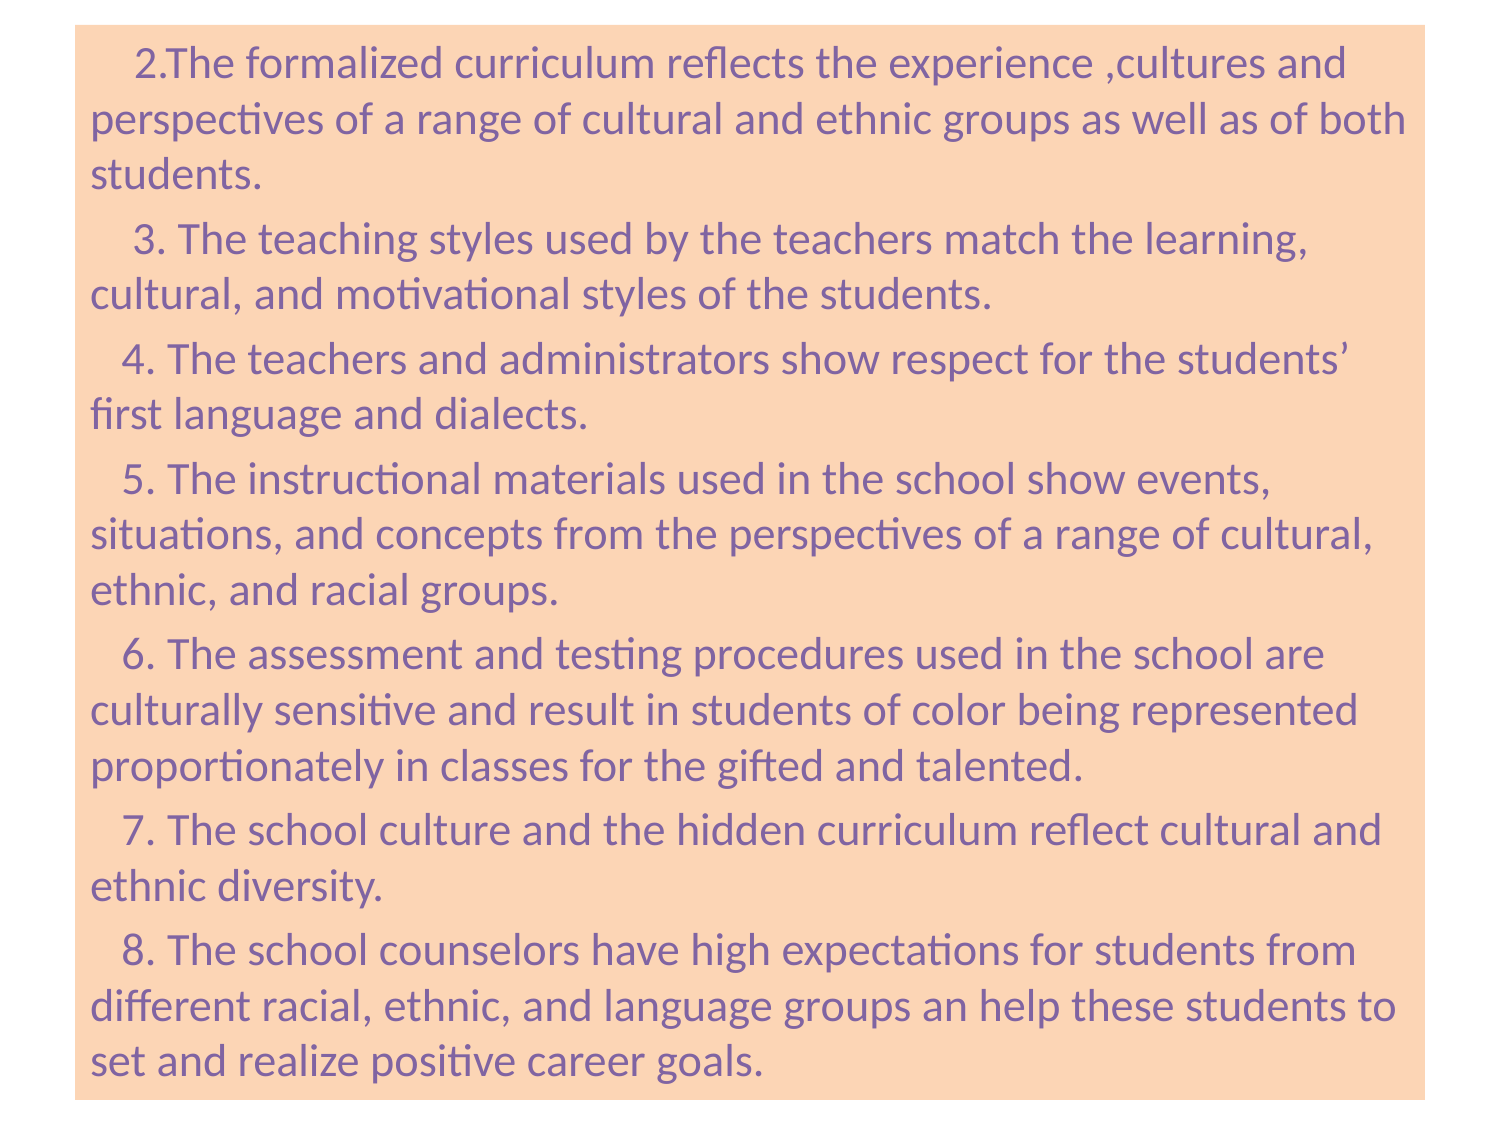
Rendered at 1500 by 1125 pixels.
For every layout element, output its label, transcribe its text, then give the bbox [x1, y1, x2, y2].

list 2.The formalized curriculum reflects the experience ,cultures and perspectives of a range of cultural and ethnic groups as well as of both students. 3. The teaching styles used by the teachers match the learning, cultural, and motivational styles of the students. 4. The teachers and administrators show respect for the students’ first language and dialects. 5. The instructional materials used in the school show events, situations, and concepts from the perspectives of a range of cultural, ethnic, and racial groups. 6. The assessment and testing procedures used in the school are culturally sensitive and result in students of color being represented proportionately in classes for the gifted and talented. 7. The school culture and the hidden curriculum reflect cultural and ethnic diversity. 8. The school counselors have high expectations for students from different racial, ethnic, and language groups an help these students to set and realize positive career goals. [75, 24, 1425, 1100]
